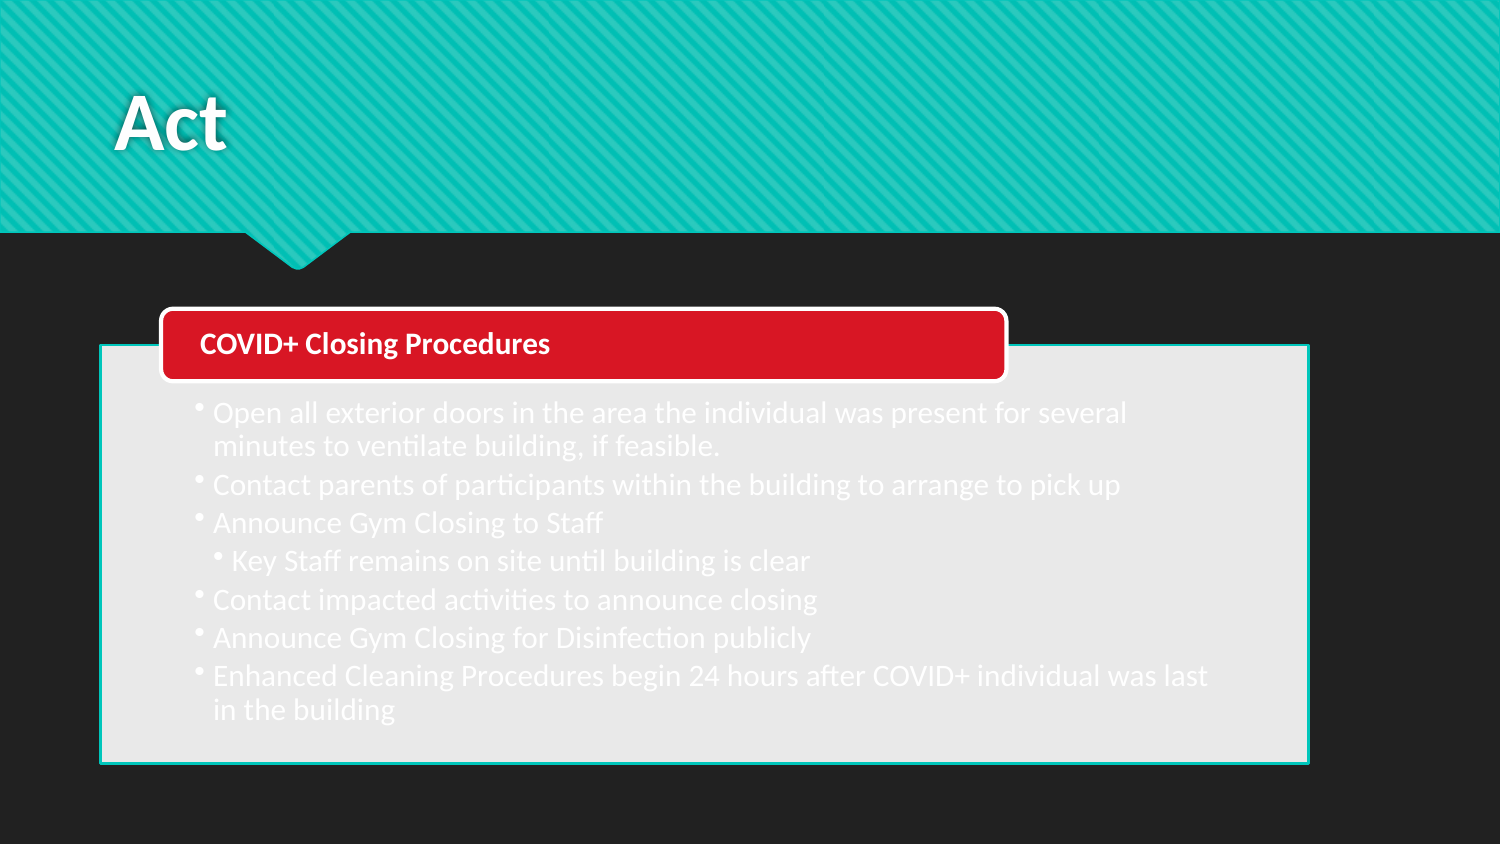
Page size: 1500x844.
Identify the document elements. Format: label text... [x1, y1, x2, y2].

title Act [99, 55, 1401, 175]
text_box [0, 0, 1500, 270]
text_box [100, 296, 1309, 776]
